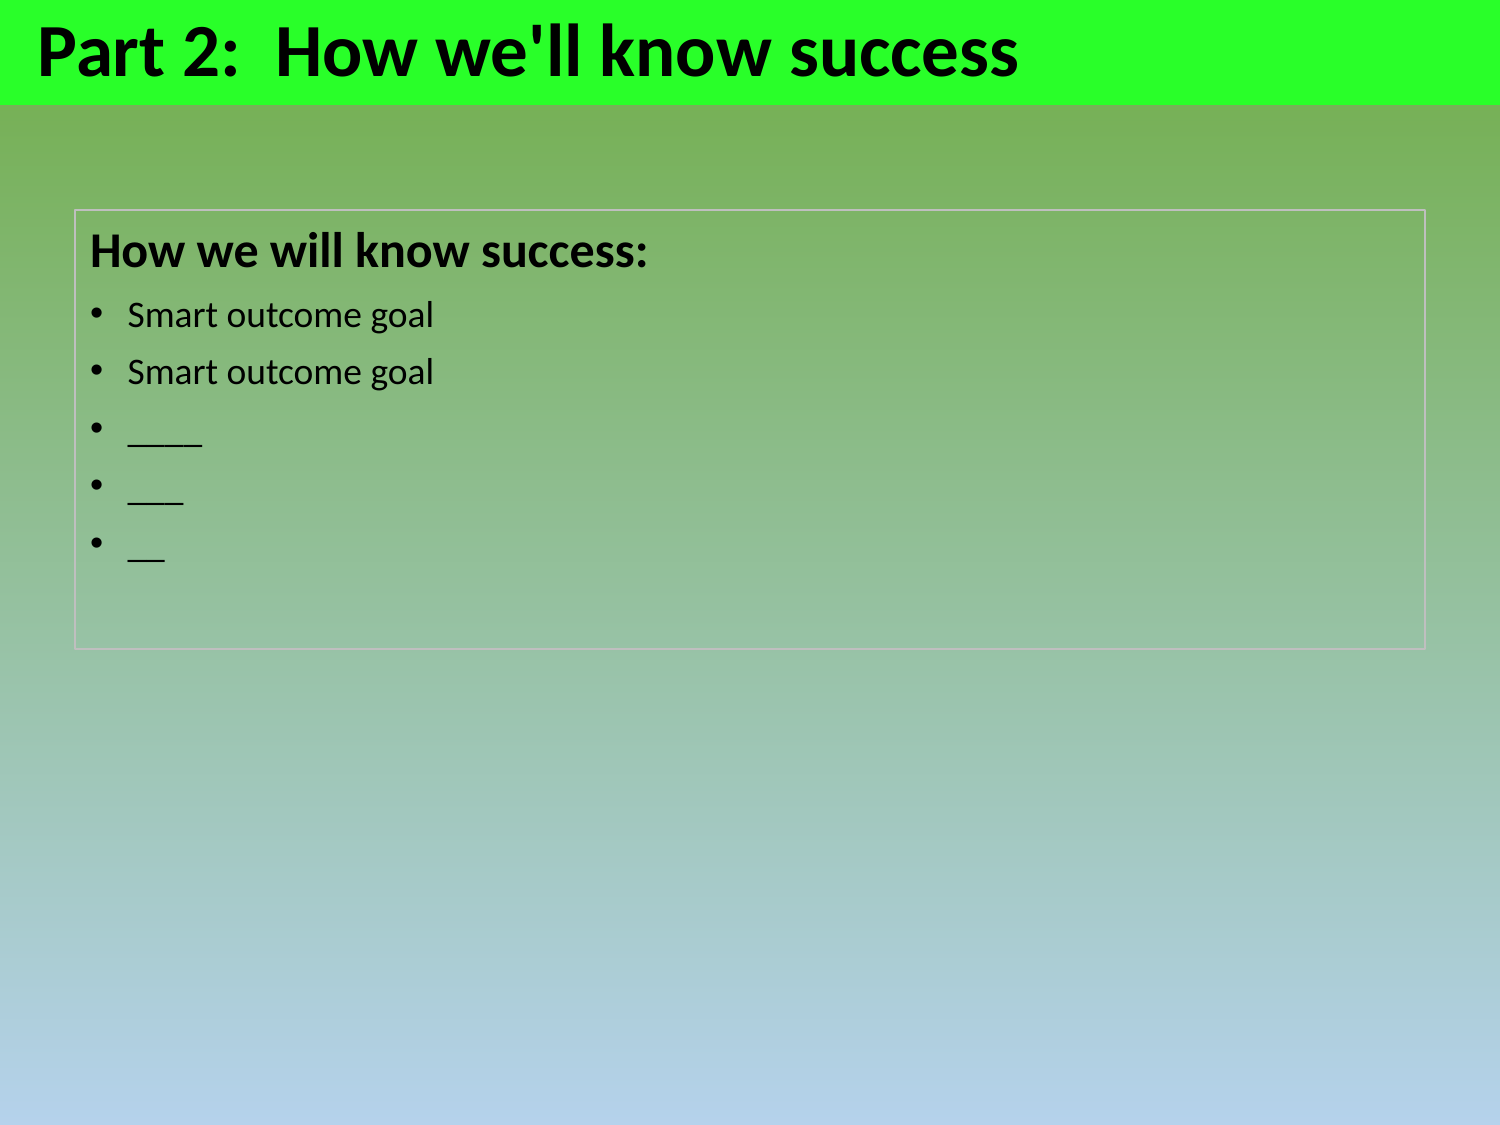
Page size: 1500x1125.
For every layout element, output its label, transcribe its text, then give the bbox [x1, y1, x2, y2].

title Part 2: How we'll know success [0, 0, 1500, 105]
text_box How we will know success: Smart outcome goal Smart outcome goal ____ ___ __ [74, 209, 1425, 650]
